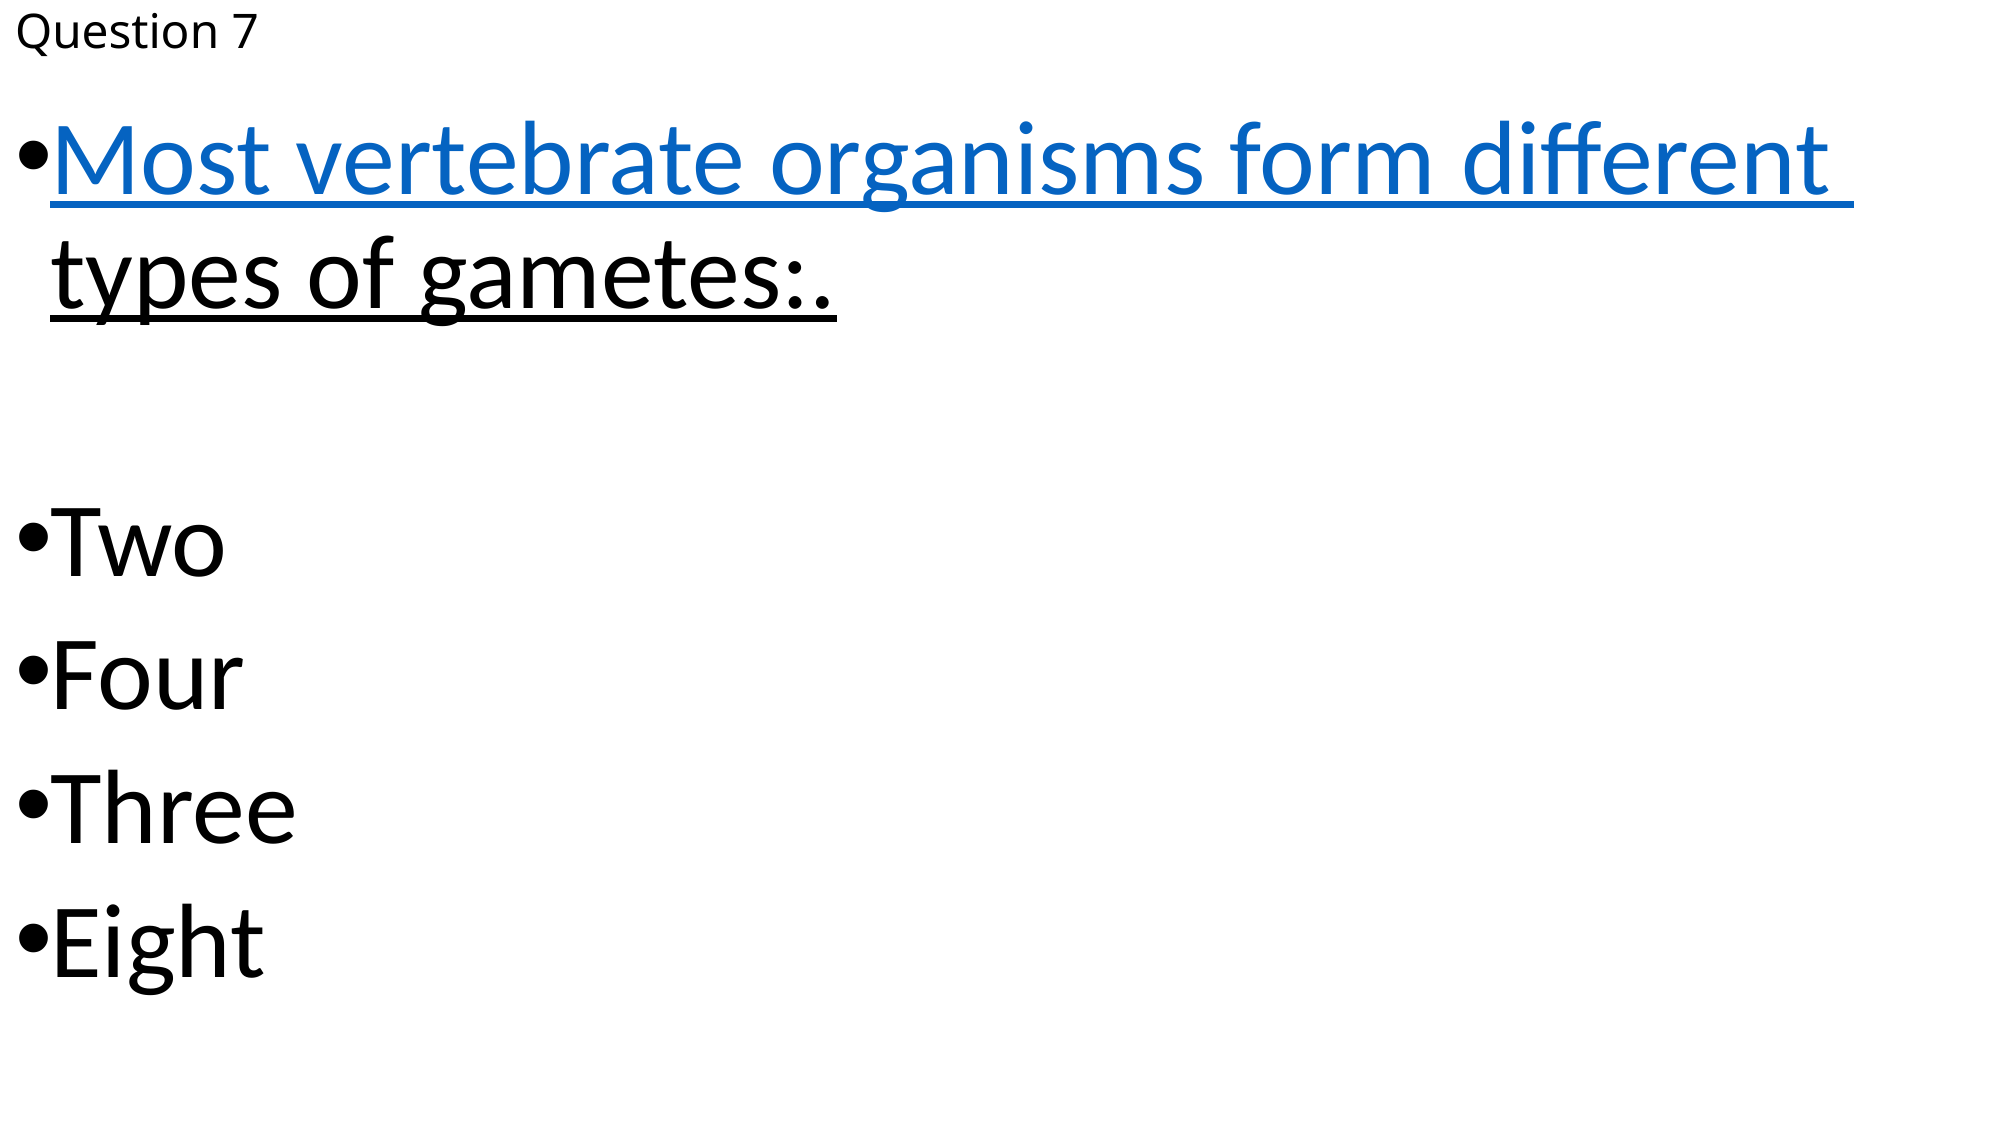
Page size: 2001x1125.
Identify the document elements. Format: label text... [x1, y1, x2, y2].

title Question 7 [0, 0, 1725, 67]
list Most vertebrate organisms form different types of gametes:. Two Four Three Eight [0, 95, 2000, 1014]
